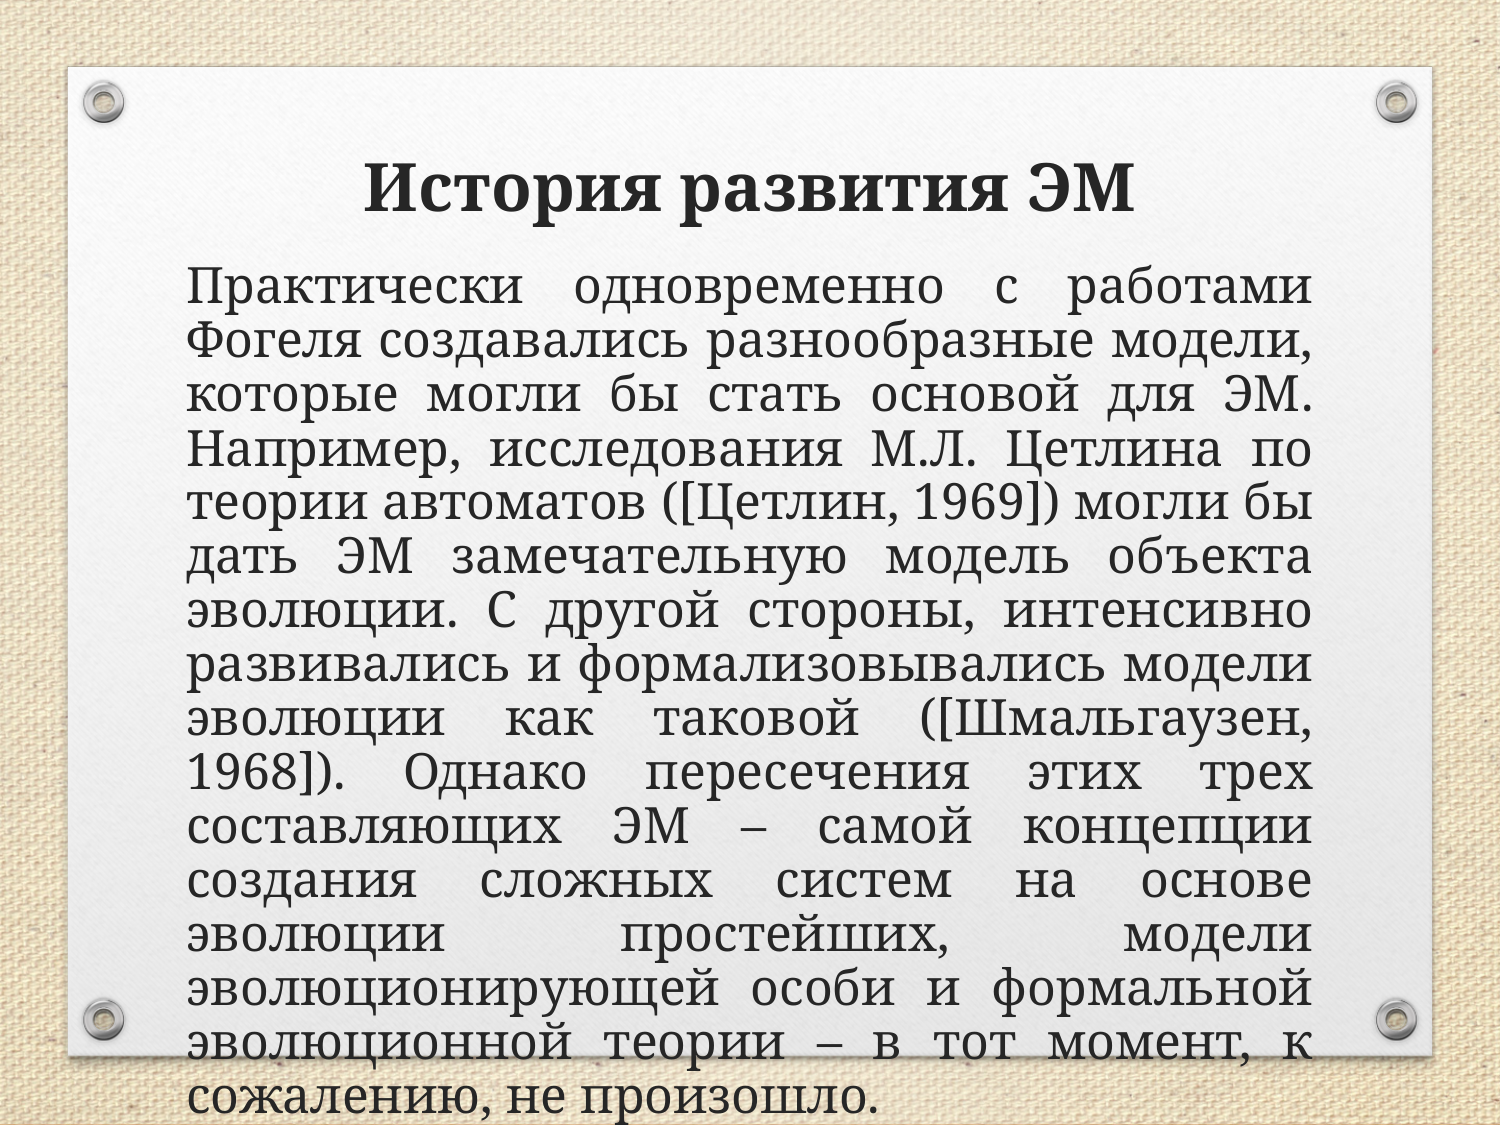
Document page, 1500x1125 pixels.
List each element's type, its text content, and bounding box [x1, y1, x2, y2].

picture [0, 0, 1500, 1125]
list Практически одновременно с работами Фогеля создавались разнообразные модели, которые могли бы стать основой для ЭМ. Например, исследования М.Л. Цетлина по теории автоматов ([Цетлин, 1969]) могли бы дать ЭМ замечательную модель объекта эволюции. С другой стороны, интенсивно развивались и формализовывались модели эволюции как таковой ([Шмальгаузен, 1968]). Однако пересечения этих трех составляющих ЭМ – самой концепции создания сложных систем на основе эволюции простейших, модели эволюционирующей особи и формальной эволюционной теории – в тот момент, к сожалению, не произошло. [171, 253, 1329, 976]
title История развития ЭМ [171, 122, 1329, 248]
